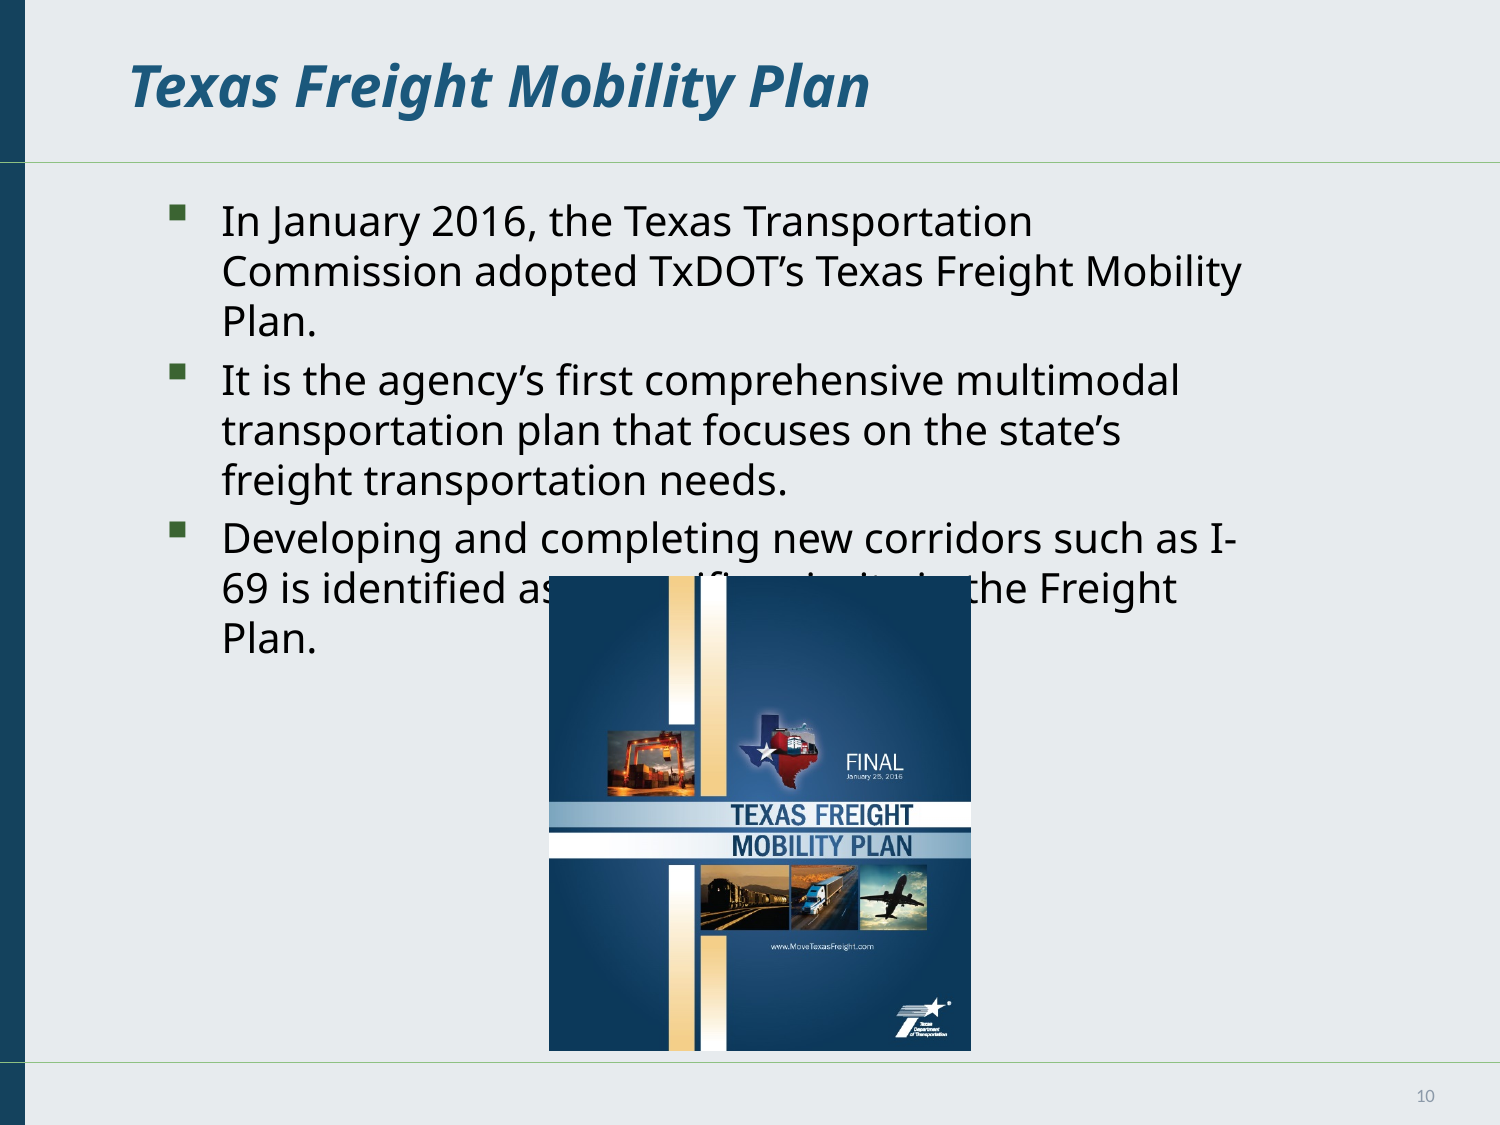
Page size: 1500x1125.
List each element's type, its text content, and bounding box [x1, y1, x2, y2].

title Texas Freight Mobility Plan [112, 37, 1425, 130]
picture [549, 576, 971, 1052]
slide_number 10 [1100, 1065, 1450, 1125]
list In January 2016, the Texas Transportation Commission adopted TxDOT’s Texas Freight Mobility Plan. It is the agency’s first comprehensive multimodal transportation plan that focuses on the state’s freight transportation needs. Developing and completing new corridors such as I-69 is identified as a specific priority in the Freight Plan. [150, 187, 1275, 930]
